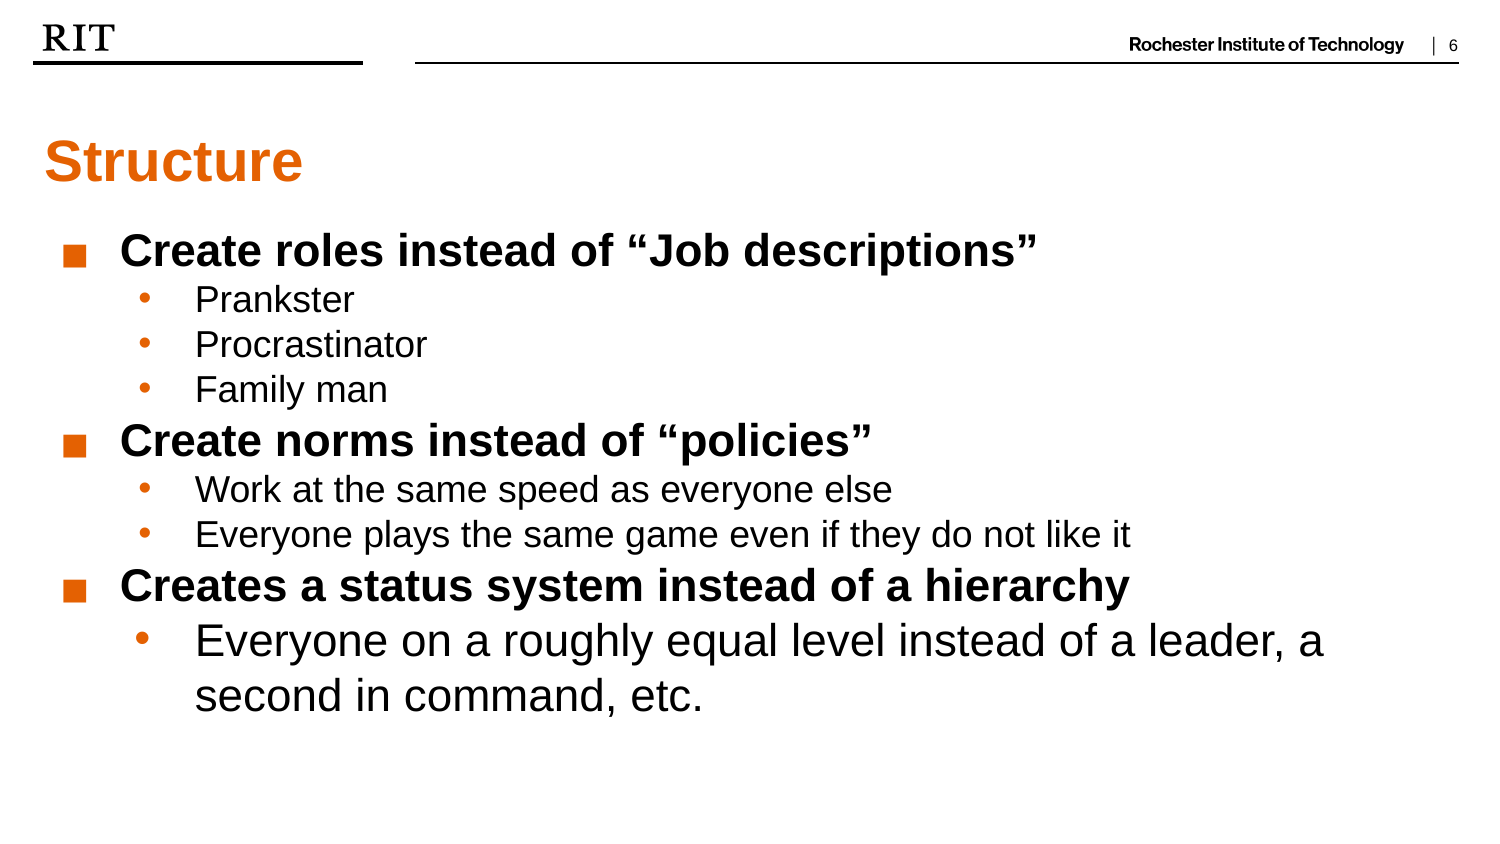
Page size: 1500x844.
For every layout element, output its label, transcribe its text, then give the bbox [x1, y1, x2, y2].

list Structure [33, 117, 1460, 204]
picture [39, 18, 117, 57]
picture [1130, 37, 1404, 54]
list Create roles instead of “Job descriptions” Prankster Procrastinator Family man Create norms instead of “policies” Work at the same speed as everyone else Everyone plays the same game even if they do not like it Creates a status system instead of a hierarchy Everyone on a roughly equal level instead of a leader, a second in command, etc. [33, 214, 1460, 679]
